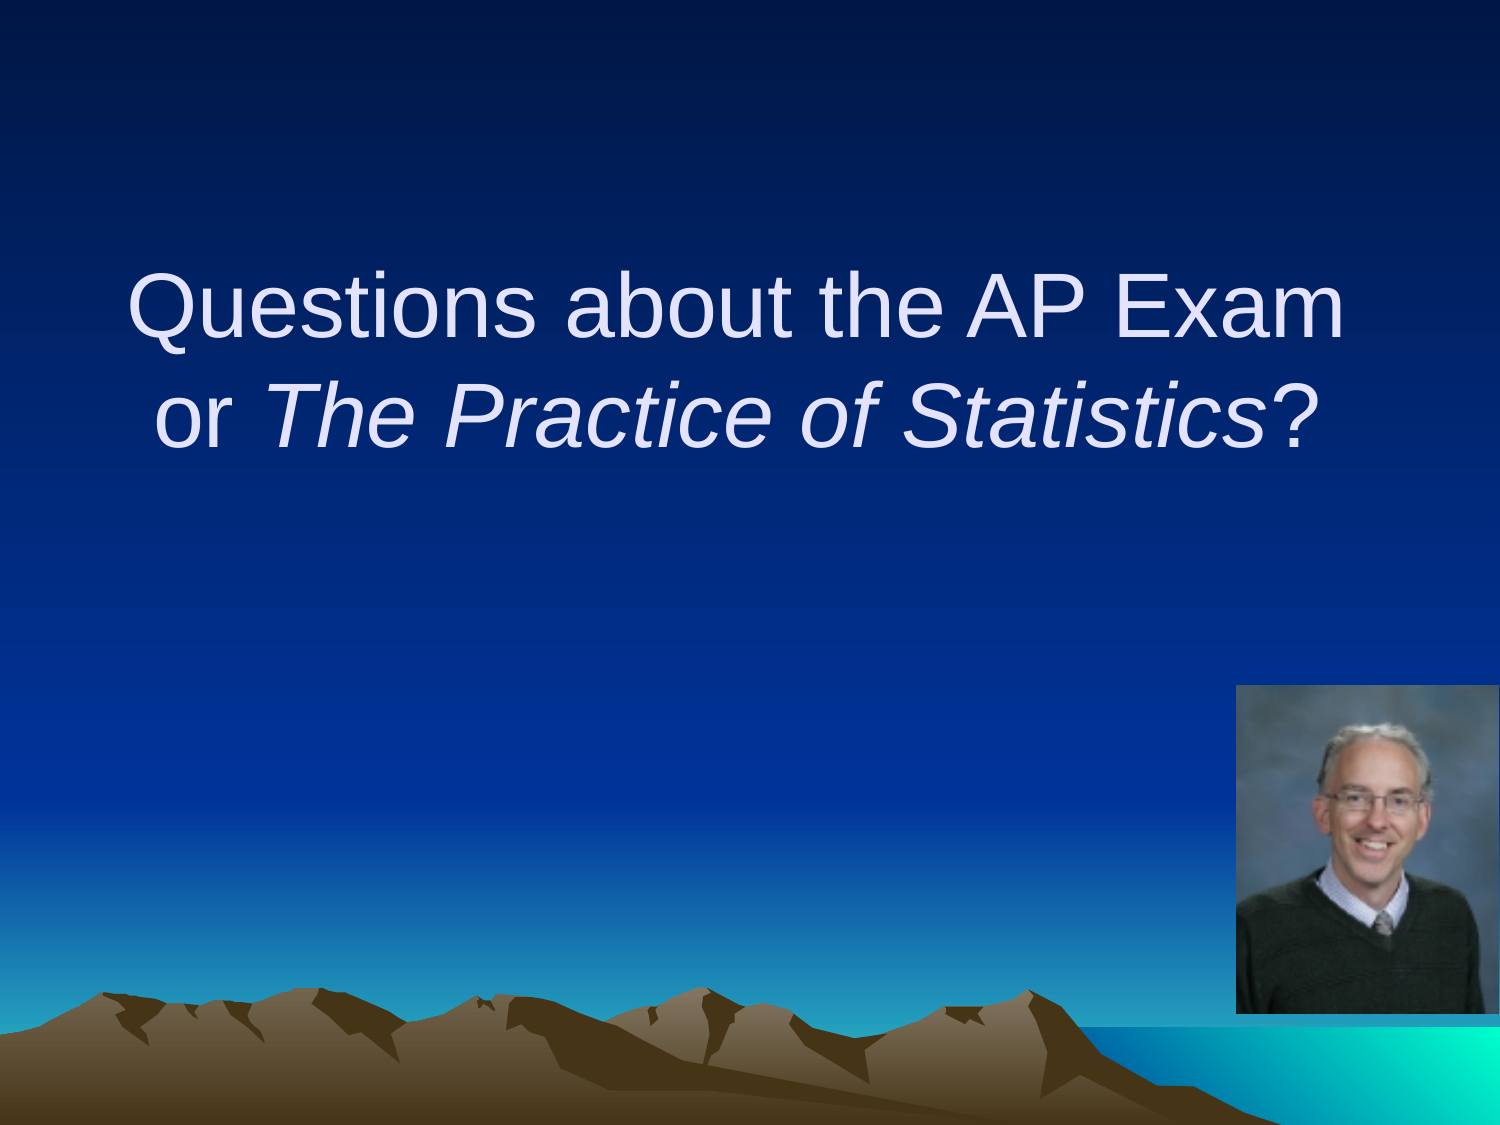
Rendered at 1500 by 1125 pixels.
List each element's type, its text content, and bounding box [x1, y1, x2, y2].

title Questions about the AP Exam or The Practice of Statistics? [62, 262, 1413, 450]
picture [1235, 685, 1499, 1015]
